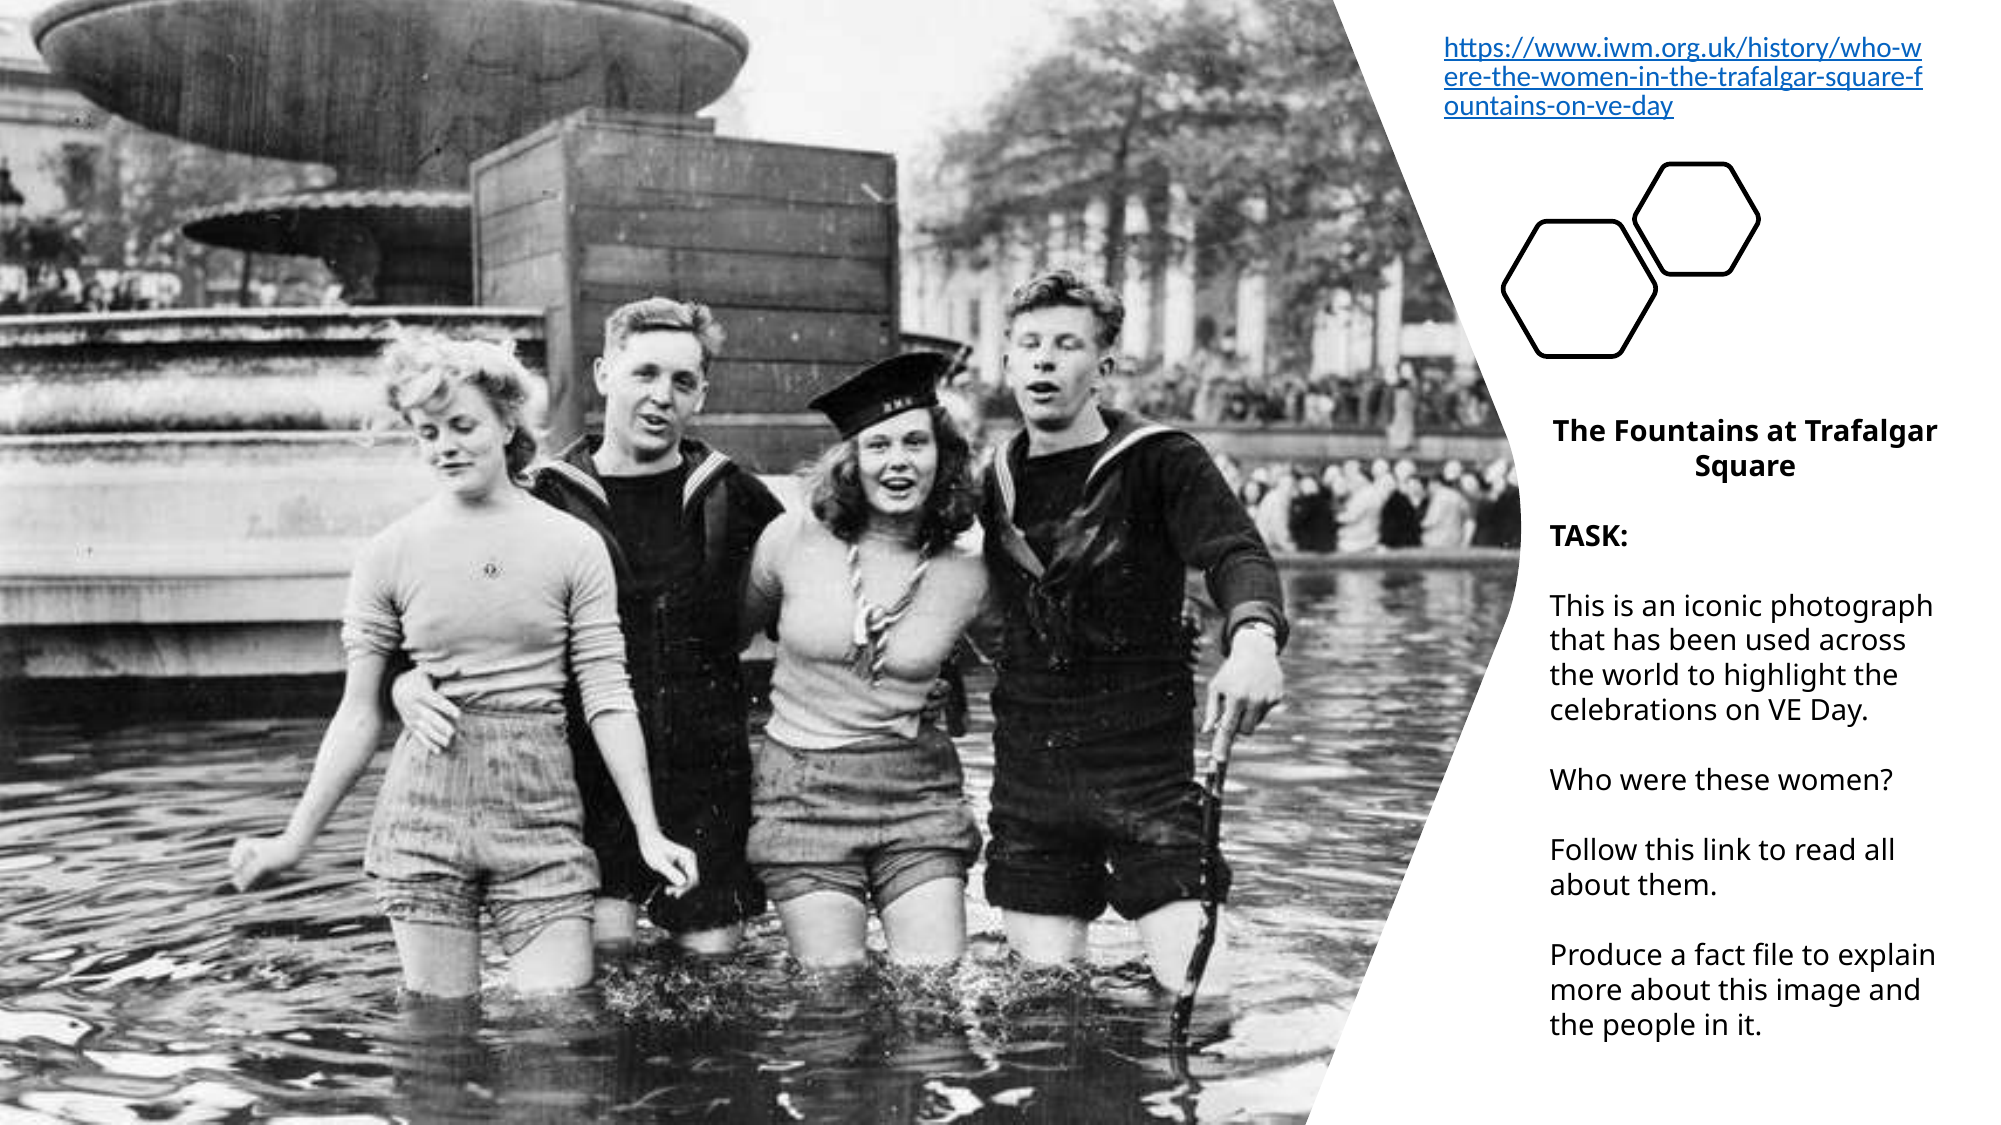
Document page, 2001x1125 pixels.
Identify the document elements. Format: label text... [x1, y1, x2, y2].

text_box [1634, 163, 1759, 275]
text_box [1522, 0, 2000, 1125]
text_box https://www.iwm.org.uk/history/who-were-the-women-in-the-trafalgar-square-fountains-on-ve-day [1522, 20, 1938, 71]
text_box [1522, 221, 1656, 357]
picture [0, 0, 1522, 1125]
text_box The Fountains at Trafalgar Square TASK: This is an iconic photograph that has been used across the world to highlight the celebrations on VE Day. Who were these women? Follow this link to read all about them. Produce a fact file to explain more about this image and the people in it. [1534, 404, 1957, 1049]
